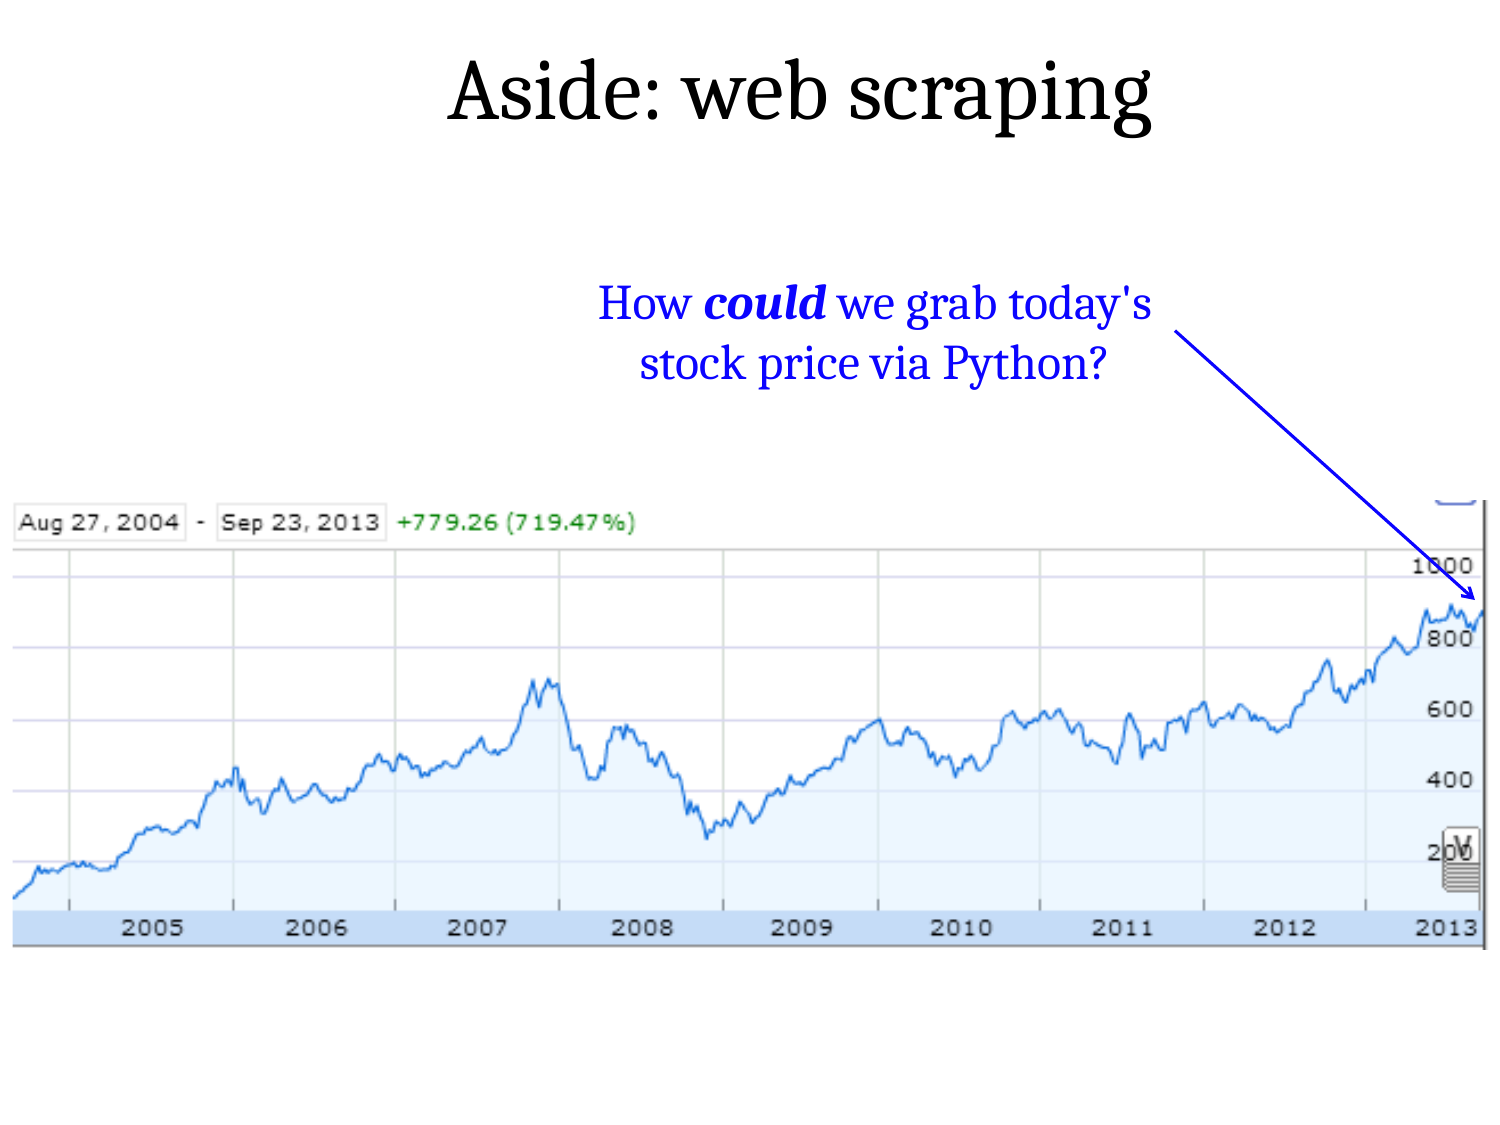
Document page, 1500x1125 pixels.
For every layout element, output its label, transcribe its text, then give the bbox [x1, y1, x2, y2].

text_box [1174, 330, 1476, 601]
picture [12, 499, 1490, 951]
text_box Aside: web scraping [249, 24, 1350, 145]
text_box How could we grab today's stock price via Python? [525, 262, 1225, 398]
